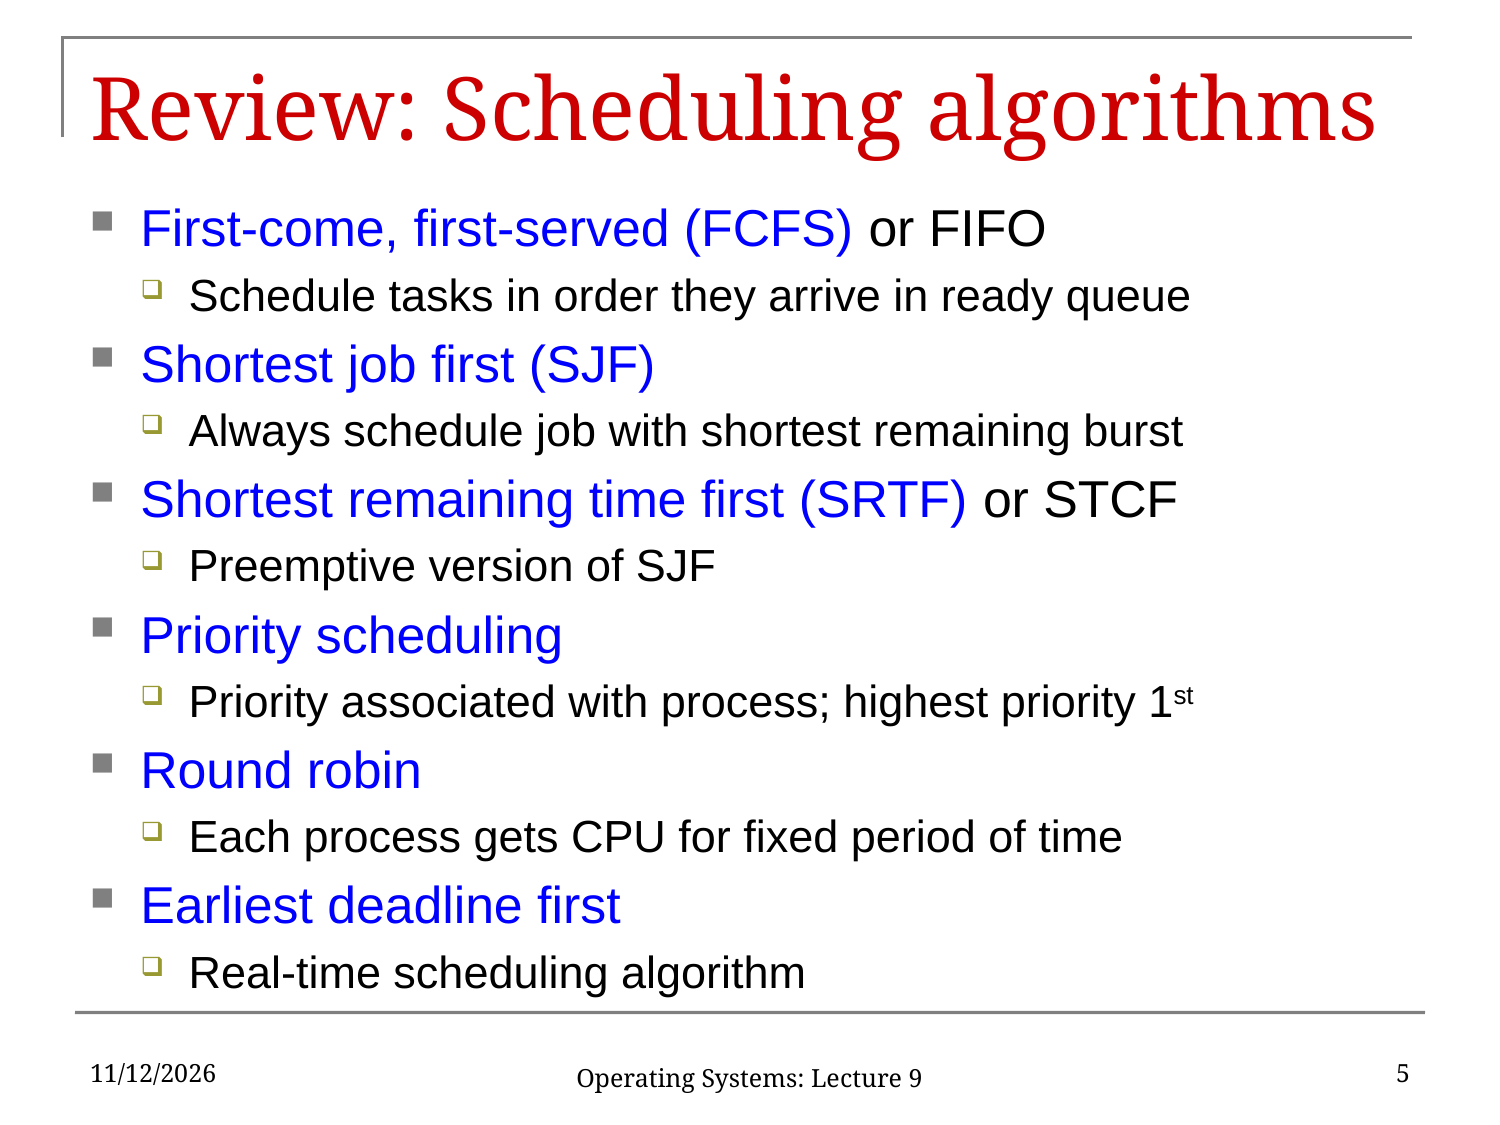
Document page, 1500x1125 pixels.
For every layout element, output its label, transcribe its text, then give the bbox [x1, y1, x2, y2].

footer Operating Systems: Lecture 9 [512, 1024, 988, 1101]
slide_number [74, 1023, 426, 1100]
list First-come, first-served (FCFS) or FIFO Schedule tasks in order they arrive in ready queue Shortest job first (SJF) Always schedule job with shortest remaining burst Shortest remaining time first (SRTF) or STCF Preemptive version of SJF Priority scheduling Priority associated with process; highest priority 1st Round robin Each process gets CPU for fixed period of time Earliest deadline first Real-time scheduling algorithm [75, 187, 1425, 1006]
title Review: Scheduling algorithms [75, 45, 1425, 163]
slide_number 5 [1074, 1023, 1426, 1100]
